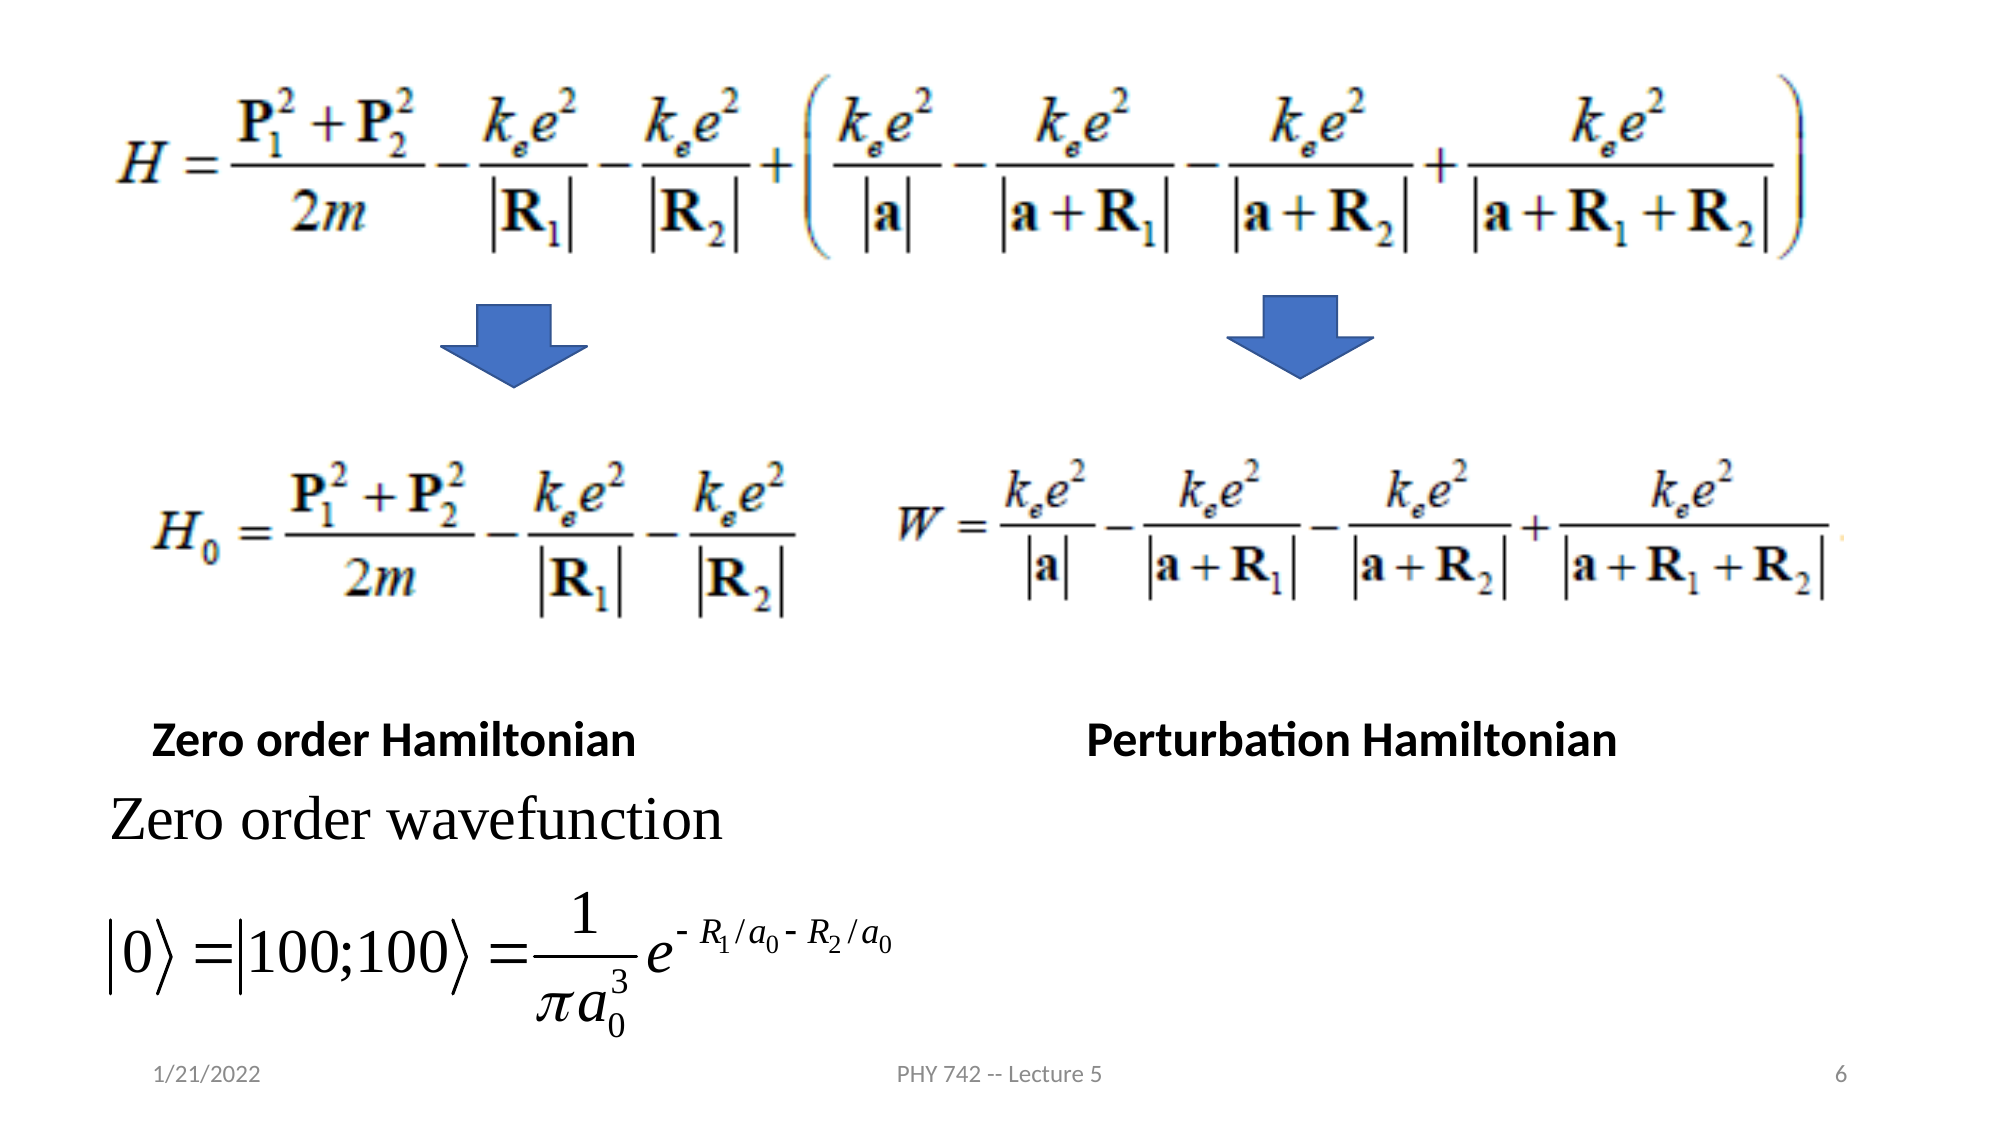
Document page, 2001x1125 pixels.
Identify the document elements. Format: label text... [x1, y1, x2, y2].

slide_number 6 [1412, 1042, 1863, 1103]
picture [98, 31, 1813, 306]
footer PHY 742 -- Lecture 5 [662, 1042, 1338, 1103]
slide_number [137, 1052, 588, 1103]
picture [120, 425, 809, 700]
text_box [98, 781, 910, 1052]
text_box [439, 306, 588, 389]
picture [866, 392, 1844, 635]
text_box Perturbation Hamiltonian [1071, 699, 1784, 775]
text_box [1226, 306, 1375, 380]
text_box Zero order Hamiltonian [137, 699, 849, 775]
